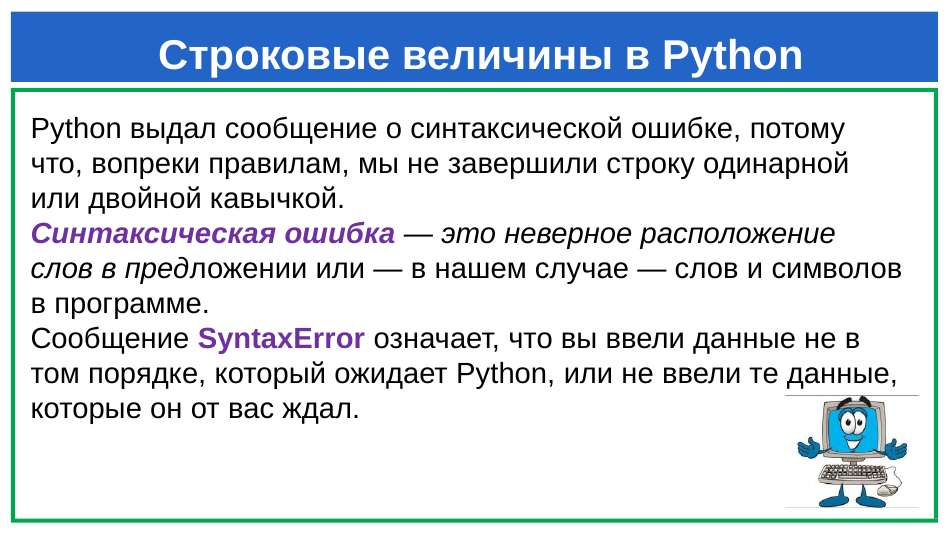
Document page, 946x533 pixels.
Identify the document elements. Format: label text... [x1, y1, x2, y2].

text_box Строковые величины в Python [15, 20, 946, 85]
text_box Python выдал сообщение о синтаксической ошибке, потому что, вопреки правилам, мы не завершили строку одинарной или двойной кавычкой. Синтаксическая ошибка — это неверное расположение слов в предложении или — в нашем случае — слов и символов в программе. Сообщение SyntaxError означает, что вы ввели данные не в том порядке, который ожидает Python, или не ввели те данные, которые он от вас ждал. [15, 102, 919, 432]
picture [777, 394, 927, 508]
